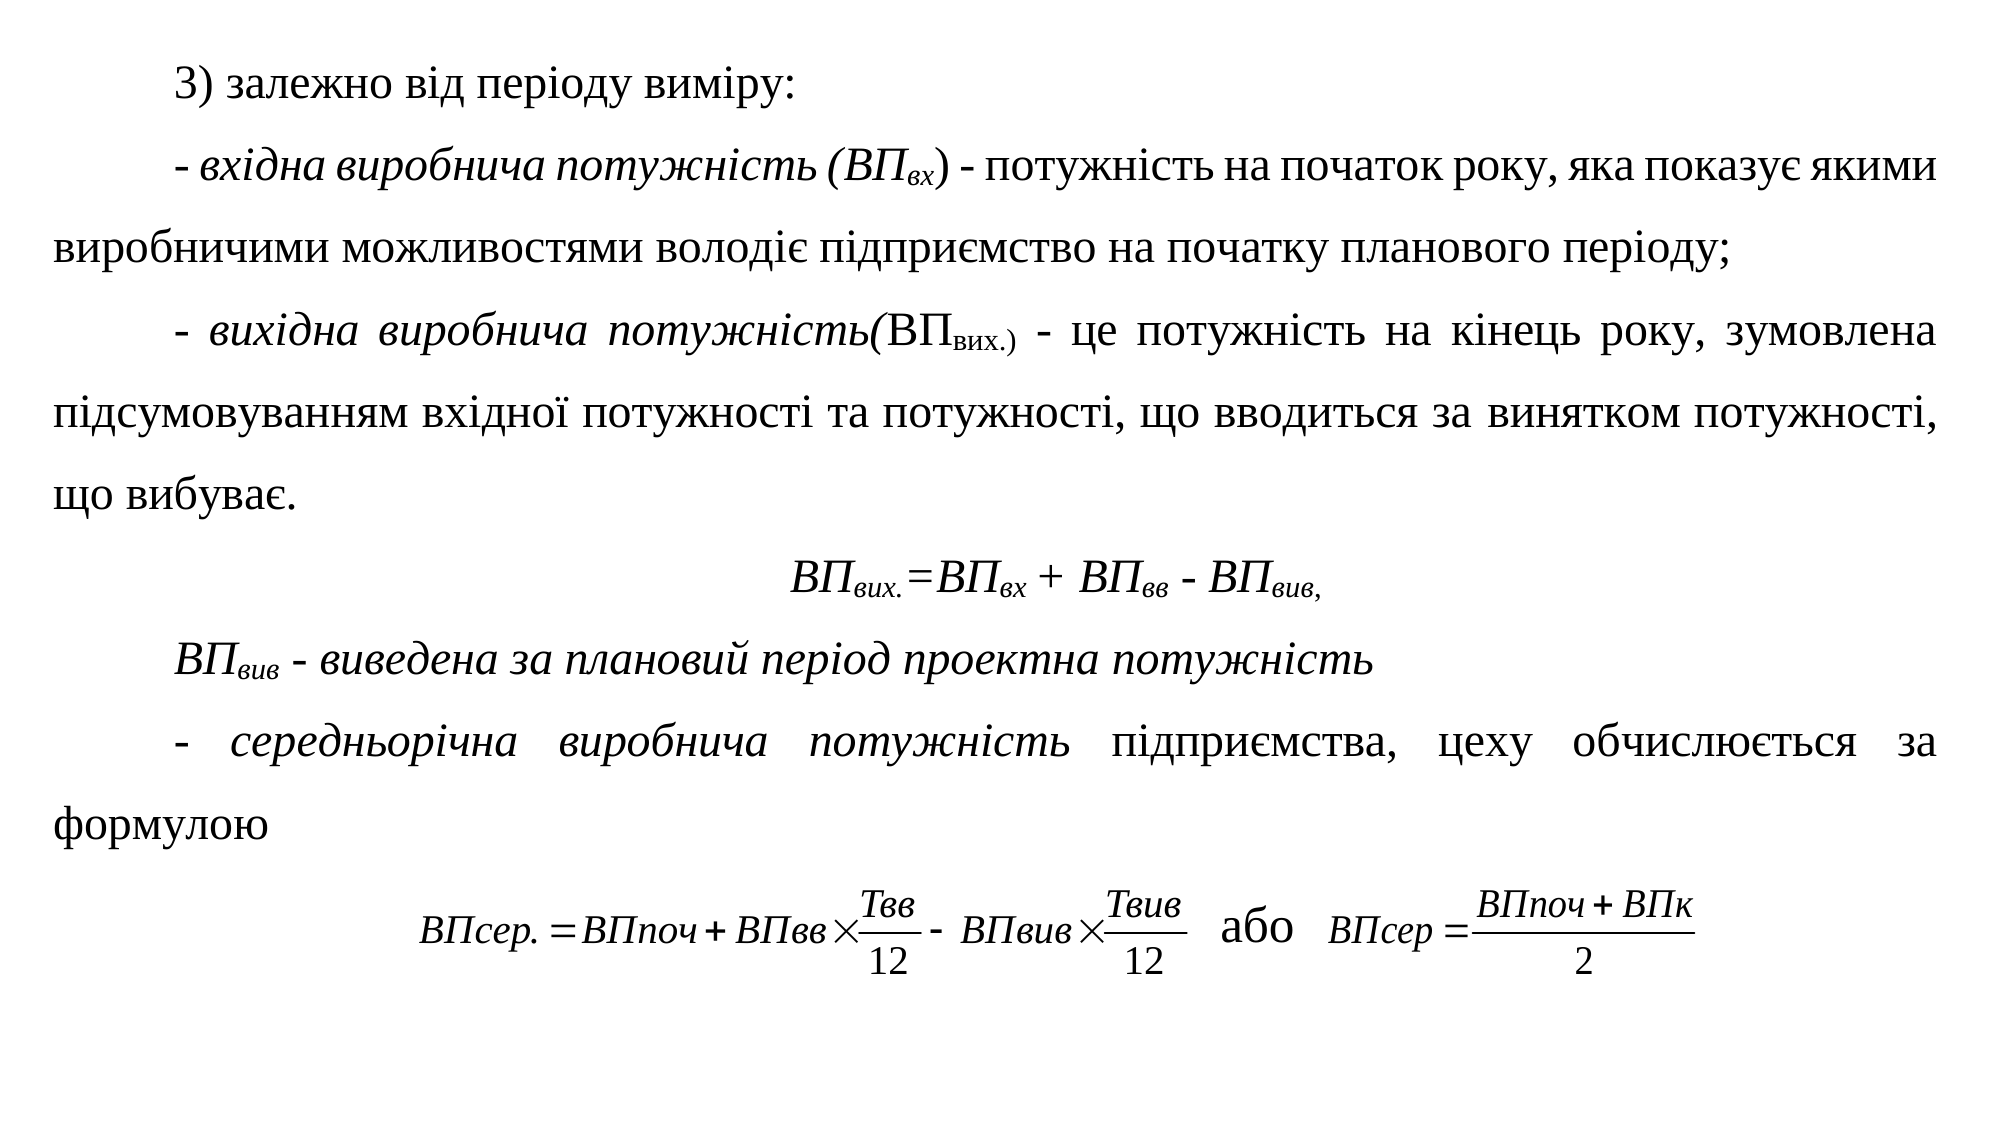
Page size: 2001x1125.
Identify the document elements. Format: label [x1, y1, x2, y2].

picture [53, 54, 1937, 1012]
